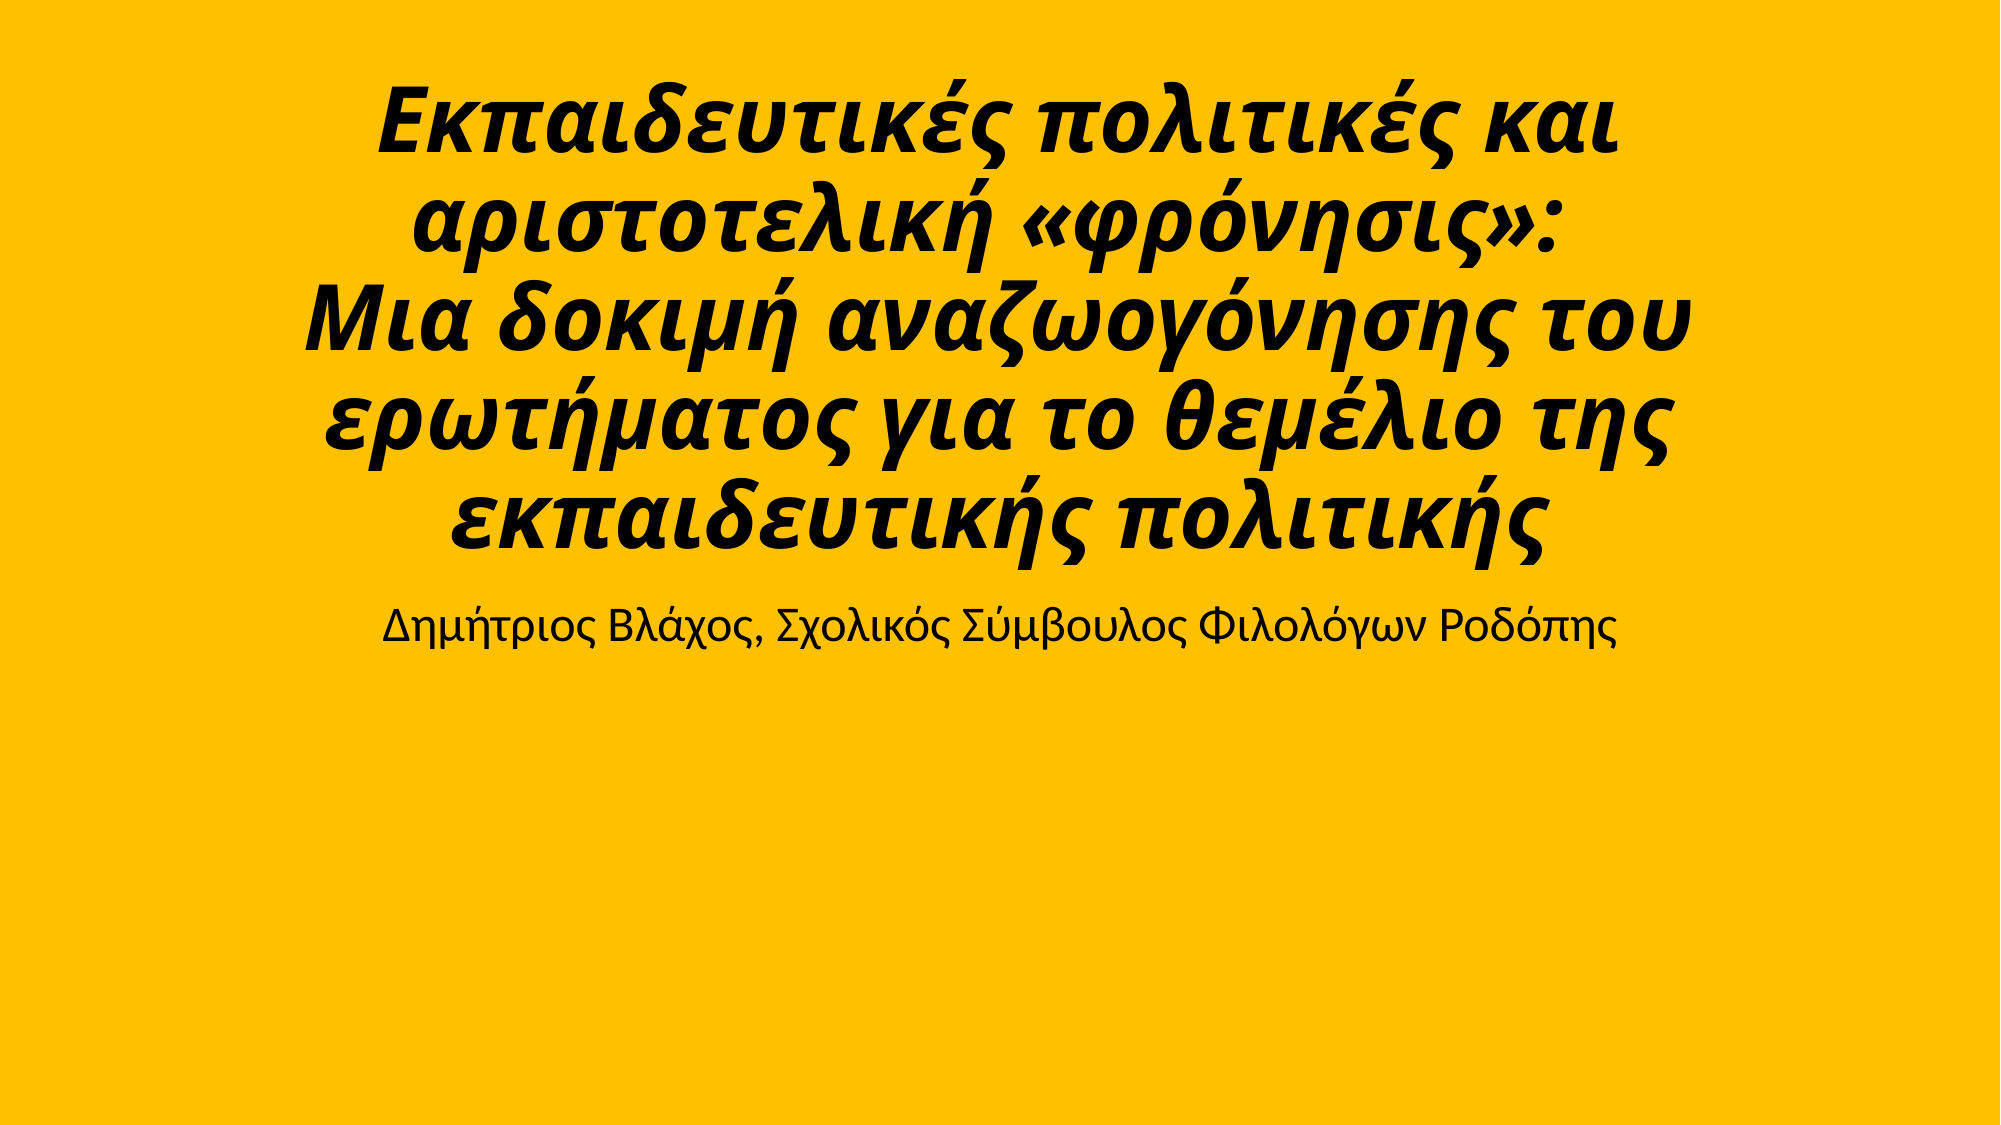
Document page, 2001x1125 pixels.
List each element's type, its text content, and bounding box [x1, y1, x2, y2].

subtitle Δημήτριος Βλάχος, Σχολικός Σύμβουλος Φιλολόγων Ροδόπης [249, 590, 1750, 863]
title Εκπαιδευτικές πολιτικές και αριστοτελική «φρόνησις»: Μια δοκιμή αναζωογόνησης του ερωτήματος για το θεμέλιο της εκπαιδευτικής πολιτικής [249, 184, 1750, 576]
